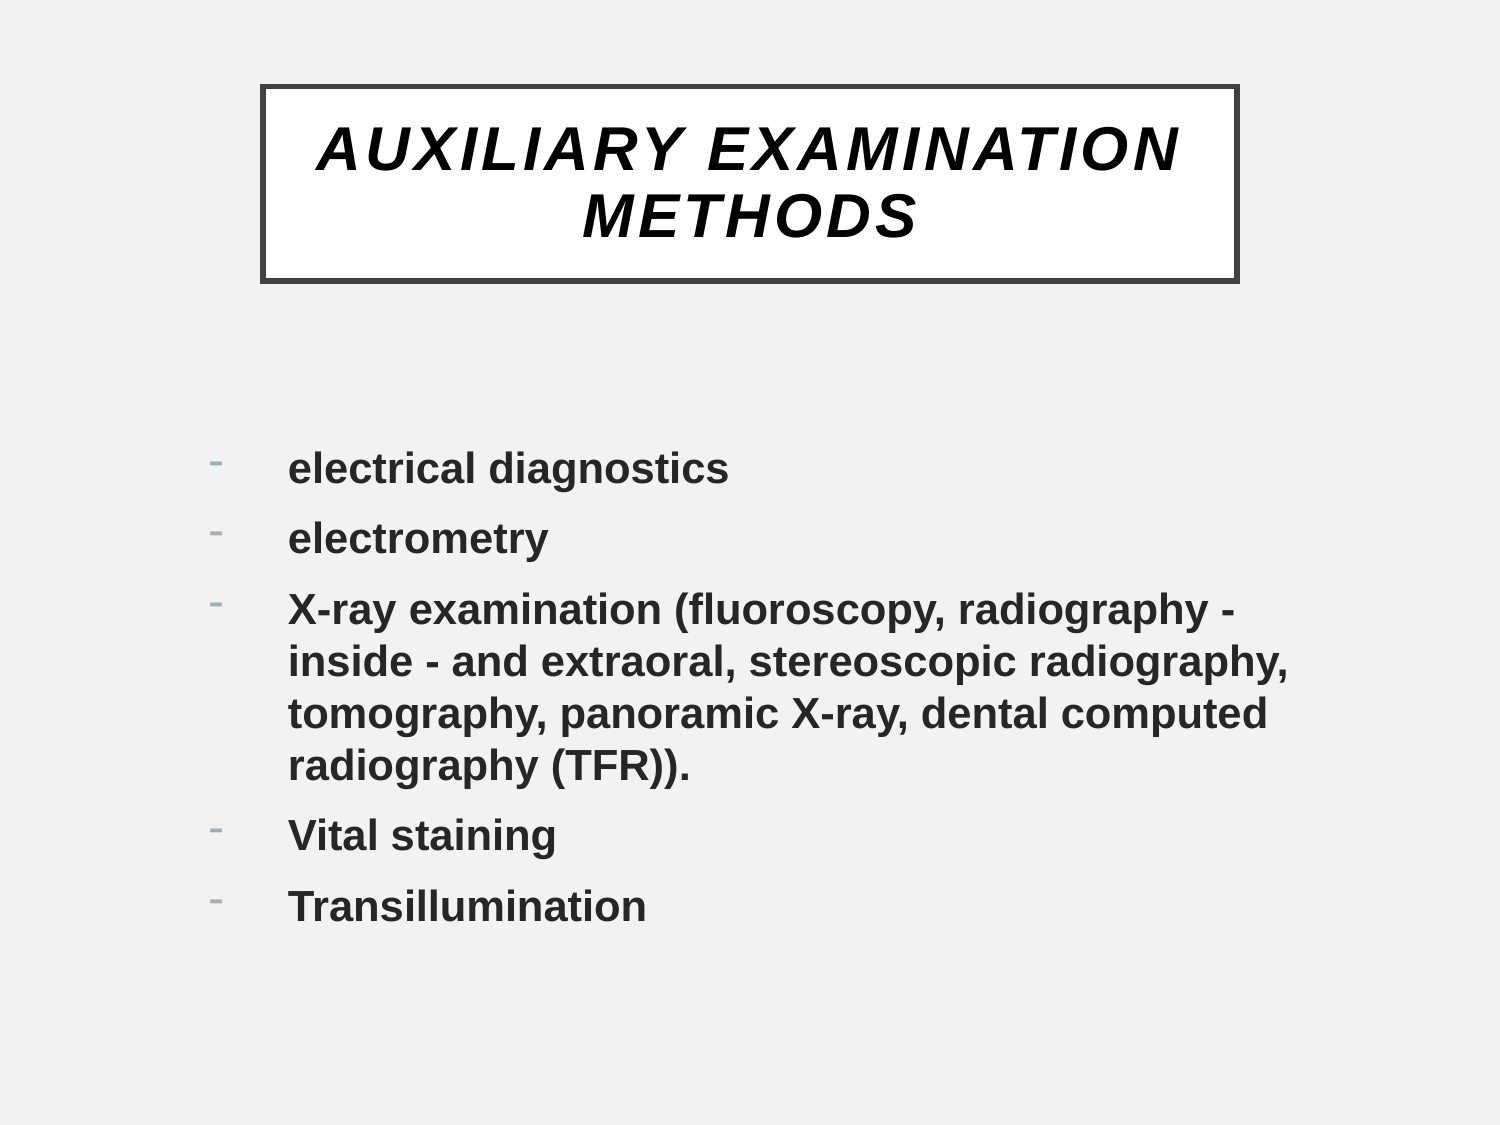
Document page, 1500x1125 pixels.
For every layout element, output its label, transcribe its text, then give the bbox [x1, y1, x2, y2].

list electrical diagnostics electrometry X-ray examination (fluoroscopy, radiography - inside - and extraoral, stereoscopic radiography, tomography, panoramic X-ray, dental computed radiography (TFR)). Vital staining Transillumination [193, 432, 1307, 942]
title Auxiliary examination methods [260, 84, 1240, 284]
